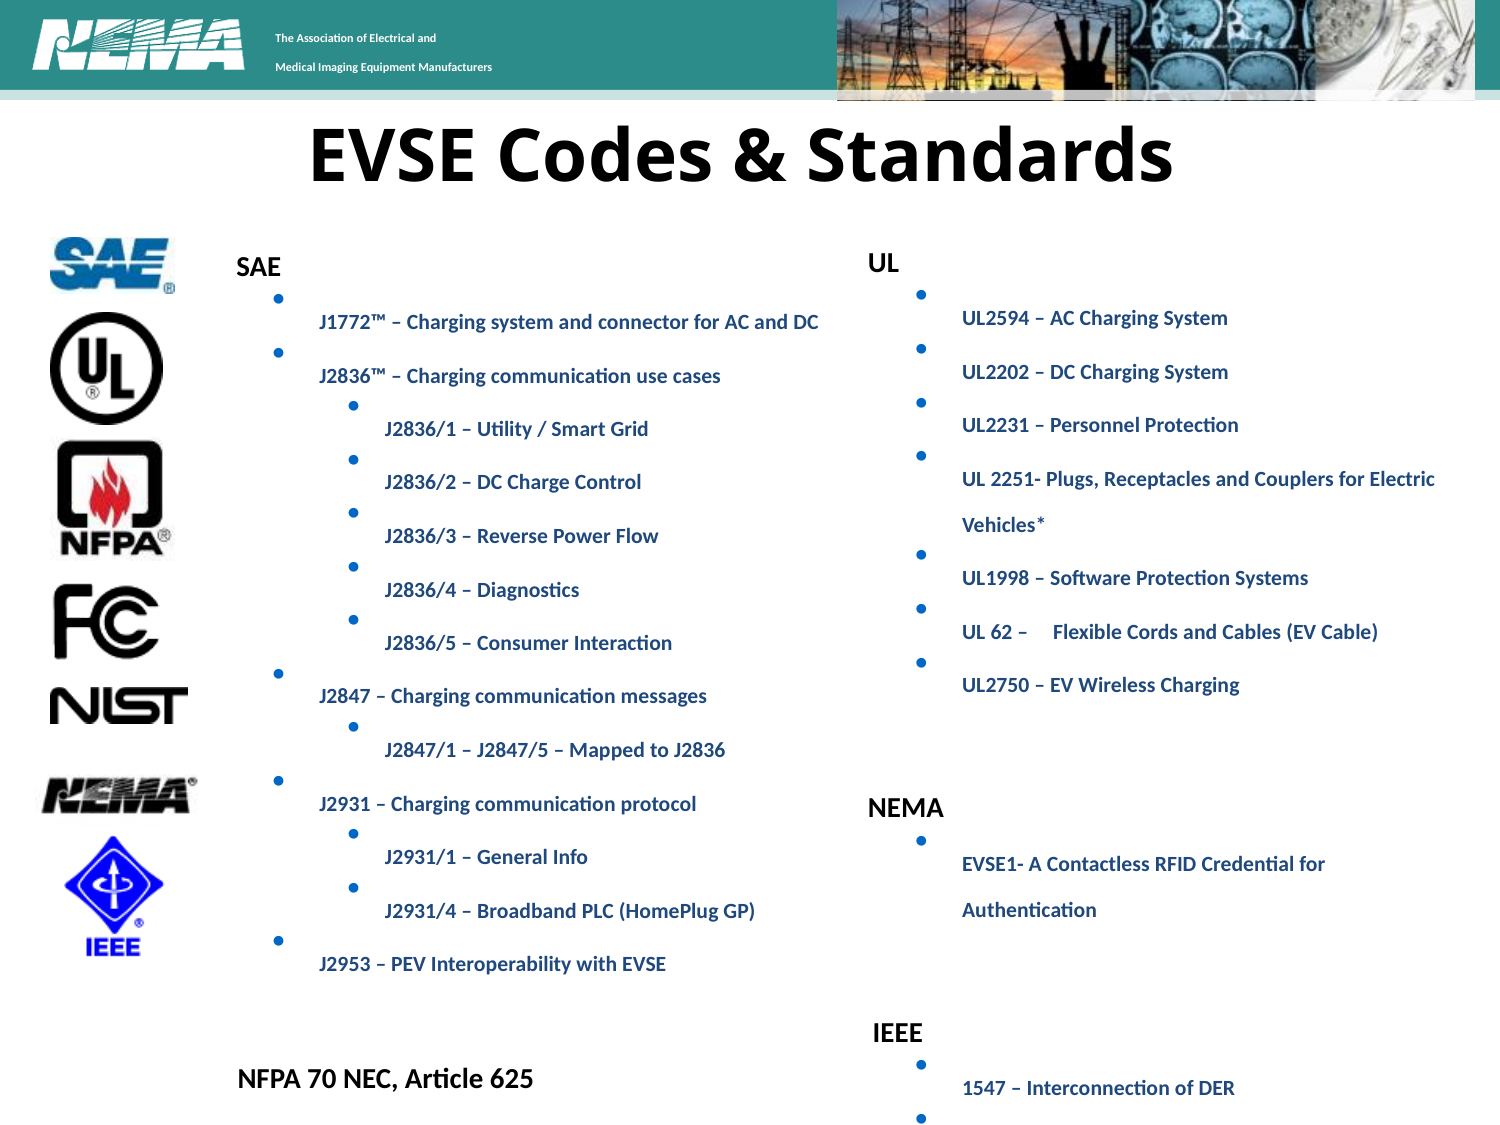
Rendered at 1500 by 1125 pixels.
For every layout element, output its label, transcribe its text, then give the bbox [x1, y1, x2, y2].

text_box SAE J1772™ – Charging system and connector for AC and DC J2836™ – Charging communication use cases J2836/1 – Utility / Smart Grid J2836/2 – DC Charge Control J2836/3 – Reverse Power Flow J2836/4 – Diagnostics J2836/5 – Consumer Interaction J2847 – Charging communication messages J2847/1 – J2847/5 – Mapped to J2836 J2931 – Charging communication protocol J2931/1 – General Info J2931/4 – Broadband PLC (HomePlug GP) J2953 – PEV Interoperability with EVSE NFPA 70 NEC, Article 625 FCC Part 15 – EMI IEC IEC 61851- EV conductive charging system IEC 61980 – Wireless EVSE IEC 62196 – Couplers ISO/IEC 15118 Road vehicles —V2G Communication Interface [182, 207, 825, 1057]
picture [49, 687, 188, 724]
picture [49, 312, 163, 426]
picture [32, 18, 246, 71]
picture [49, 437, 176, 562]
picture [837, 0, 1475, 89]
title EVSE Codes & Standards [60, 78, 1423, 204]
picture [49, 237, 176, 295]
picture [49, 581, 163, 663]
text_box UL UL2594 – AC Charging System UL2202 – DC Charging System UL2231 – Personnel Protection UL 2251- Plugs, Receptacles and Couplers for Electric Vehicles* UL1998 – Software Protection Systems UL 62 – Flexible Cords and Cables (EV Cable) UL2750 – EV Wireless Charging NEMA EVSE1- A Contactless RFID Credential for Authentication IEEE 1547 – Interconnection of DER P1901 – Broadband PLC P2030.1 – Electric Transportation Infrastructure NCWM Hb130 - Method of Sale for Electricity as Vehicle Fuel Hb44 - Device Code Requirements for Electric Vehicle Fueling - Electricity-Measuring Devices NTEP Pub 14 - Electric Vehicle Fueling Systems Checklists • Test Procedures – type testing [825, 203, 1463, 1074]
picture [63, 834, 168, 961]
picture [34, 762, 204, 829]
